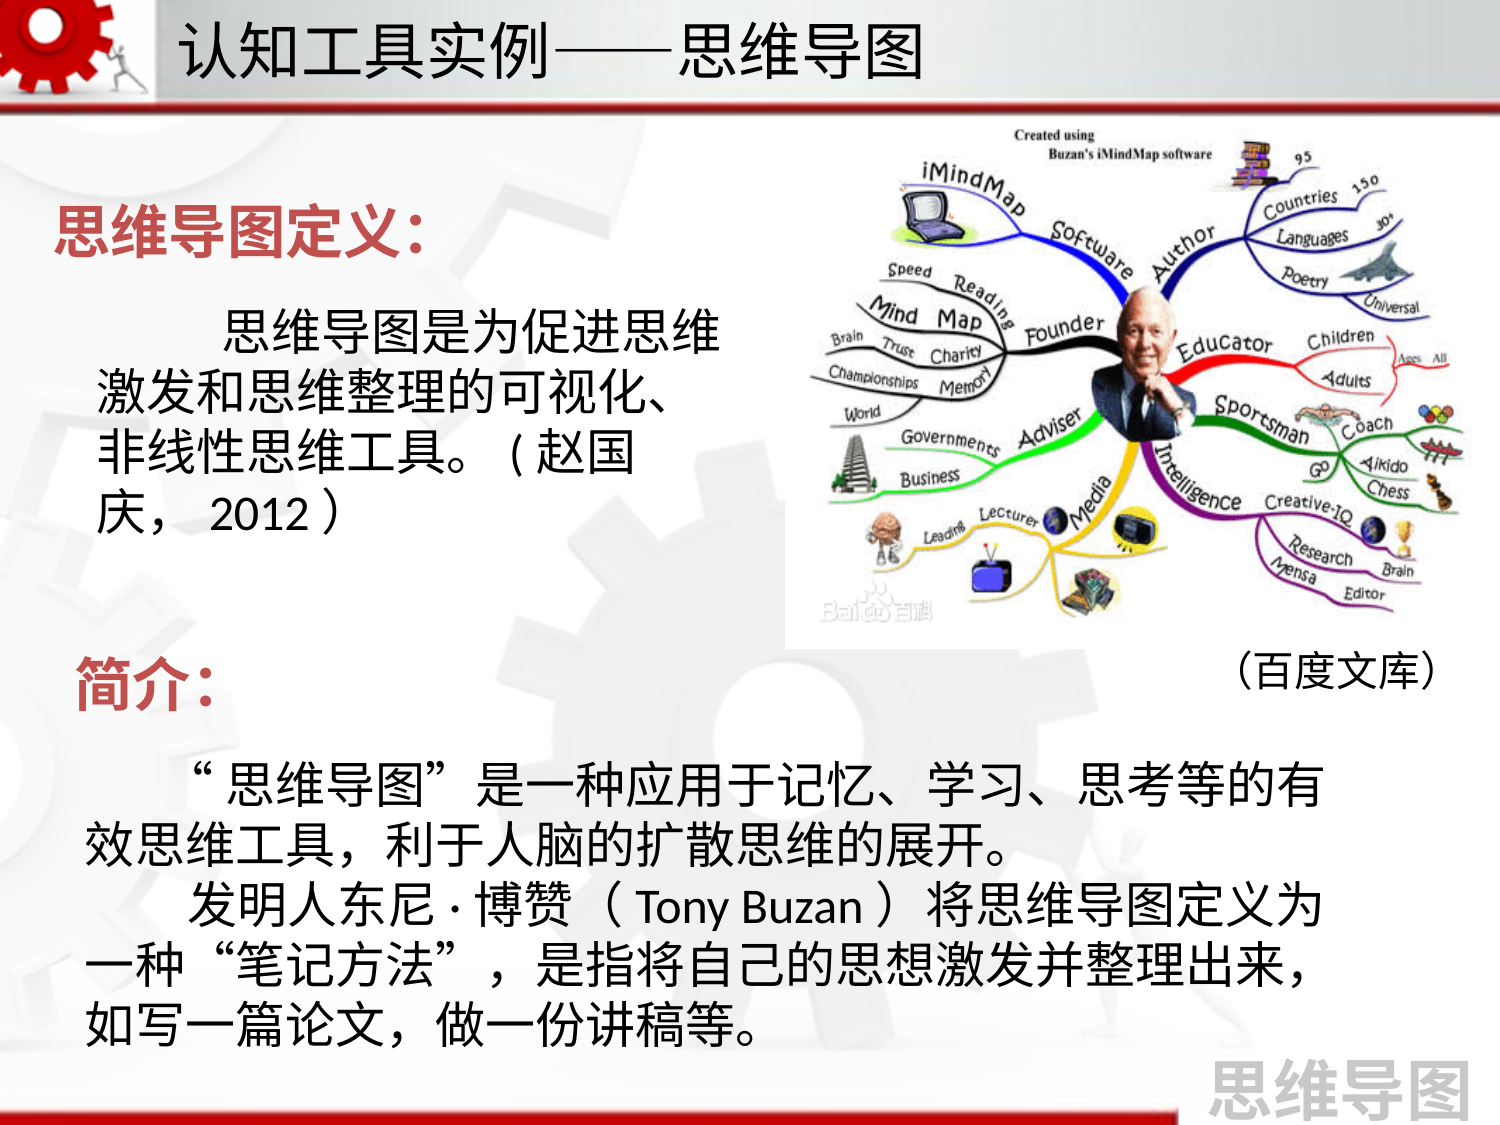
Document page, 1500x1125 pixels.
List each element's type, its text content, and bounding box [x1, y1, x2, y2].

text_box 思维导图是为促进思维激发和思维整理的可视化、非线性思维工具。(赵国庆，2012） [82, 292, 750, 548]
text_box 认知工具实例——思维导图 [161, 4, 1149, 95]
text_box 思维导图 [1171, 1040, 1489, 1125]
text_box （百度文库） [1196, 658, 1477, 703]
text_box 思维导图定义： [37, 187, 476, 273]
text_box “思维导图”是一种应用于记忆、学习、思考等的有效思维工具，利于人脑的扩散思维的展开。 发明人东尼·博赞（Tony Buzan）将思维导图定义为一种“笔记方法”，是指将自己的思想激发并整理出来，如写一篇论文，做一份讲稿等。 [70, 746, 1360, 1121]
text_box 简介： [59, 640, 265, 726]
picture [0, 0, 1500, 1125]
